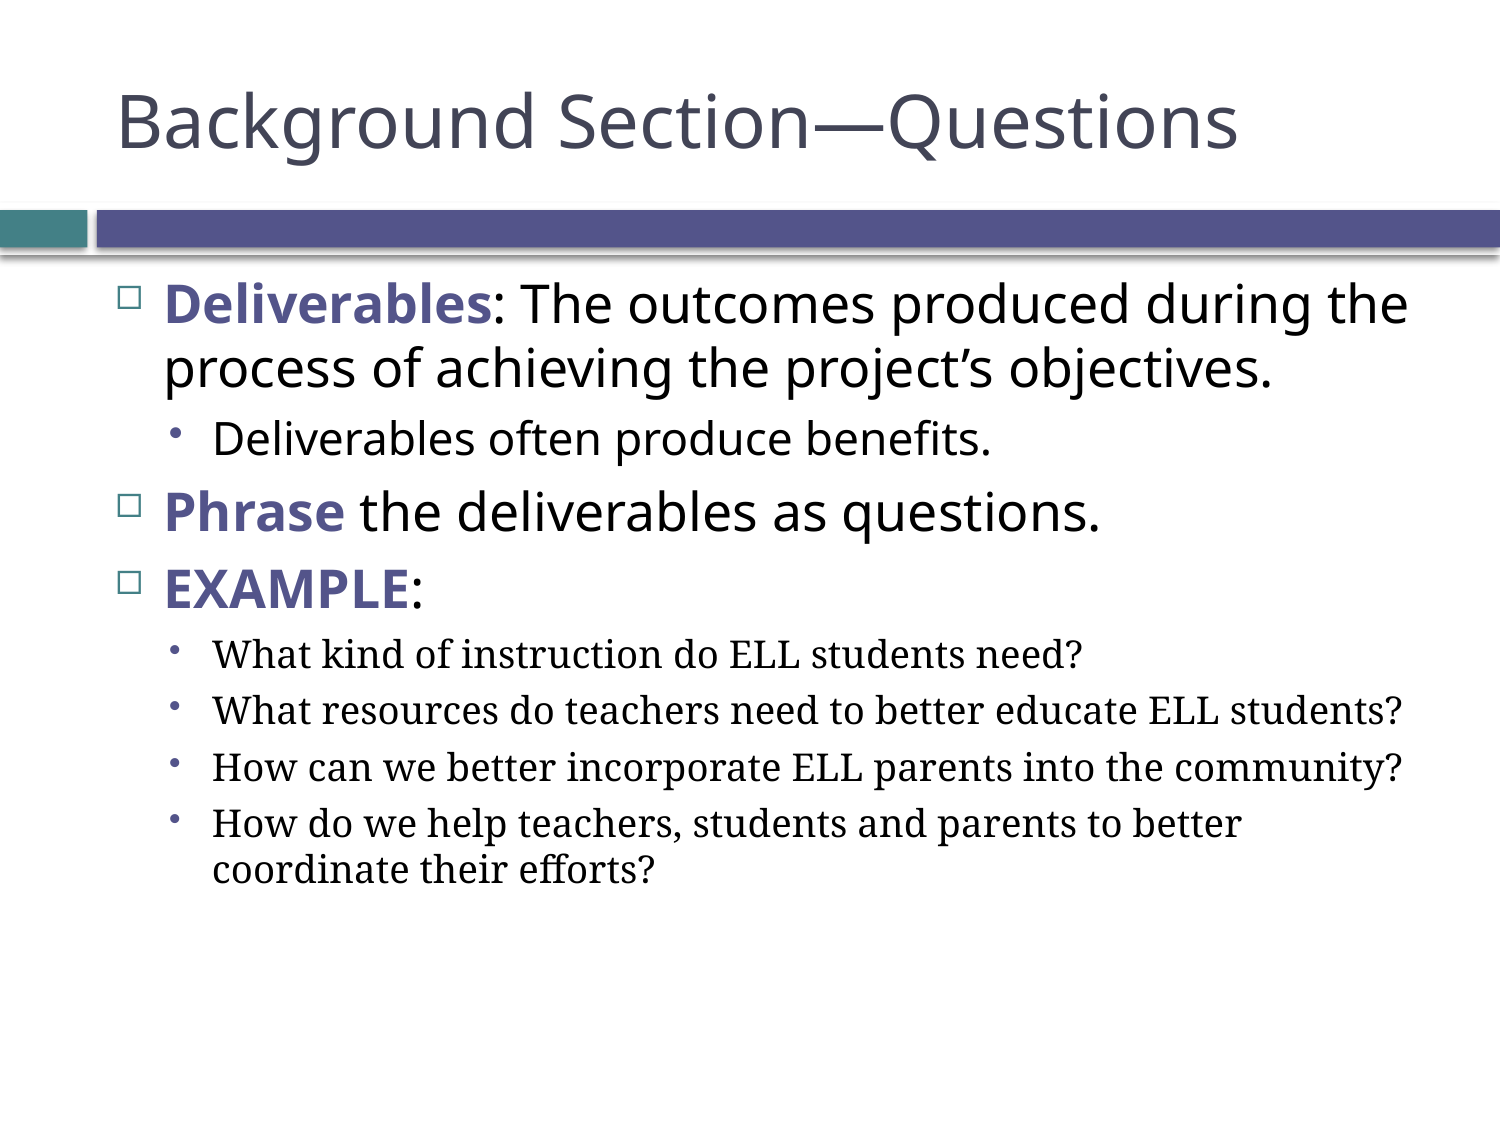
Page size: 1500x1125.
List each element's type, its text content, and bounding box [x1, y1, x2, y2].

title Background Section—Questions [100, 37, 1438, 200]
list Deliverables: The outcomes produced during the process of achieving the project’s objectives. Deliverables often produce benefits. Phrase the deliverables as questions. EXAMPLE: What kind of instruction do ELL students need? What resources do teachers need to better educate ELL students? How can we better incorporate ELL parents into the community? How do we help teachers, students and parents to better coordinate their efforts? [100, 262, 1438, 1000]
